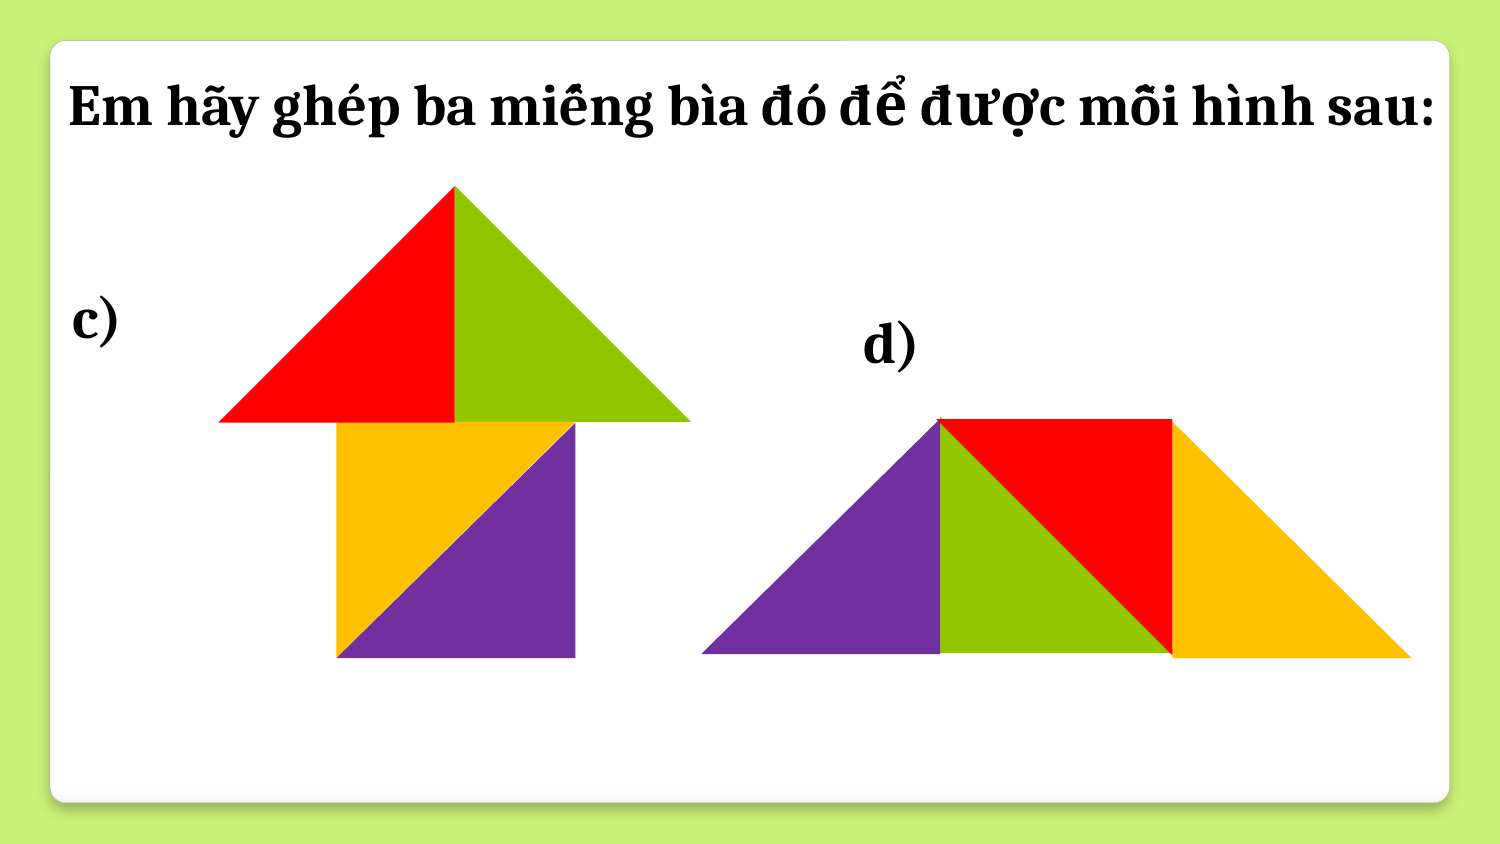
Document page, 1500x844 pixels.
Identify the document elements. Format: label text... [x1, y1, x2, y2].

text_box [333, 418, 579, 655]
text_box c) [57, 272, 148, 358]
text_box [455, 182, 695, 426]
text_box [943, 433, 1168, 657]
text_box [1168, 420, 1415, 662]
text_box [697, 421, 944, 658]
text_box d) [848, 297, 939, 383]
text_box [214, 182, 459, 427]
text_box Em hãy ghép ba miếng bìa đó để được mỗi hình sau: [54, 60, 1451, 145]
text_box [932, 415, 1176, 659]
text_box [333, 419, 579, 662]
